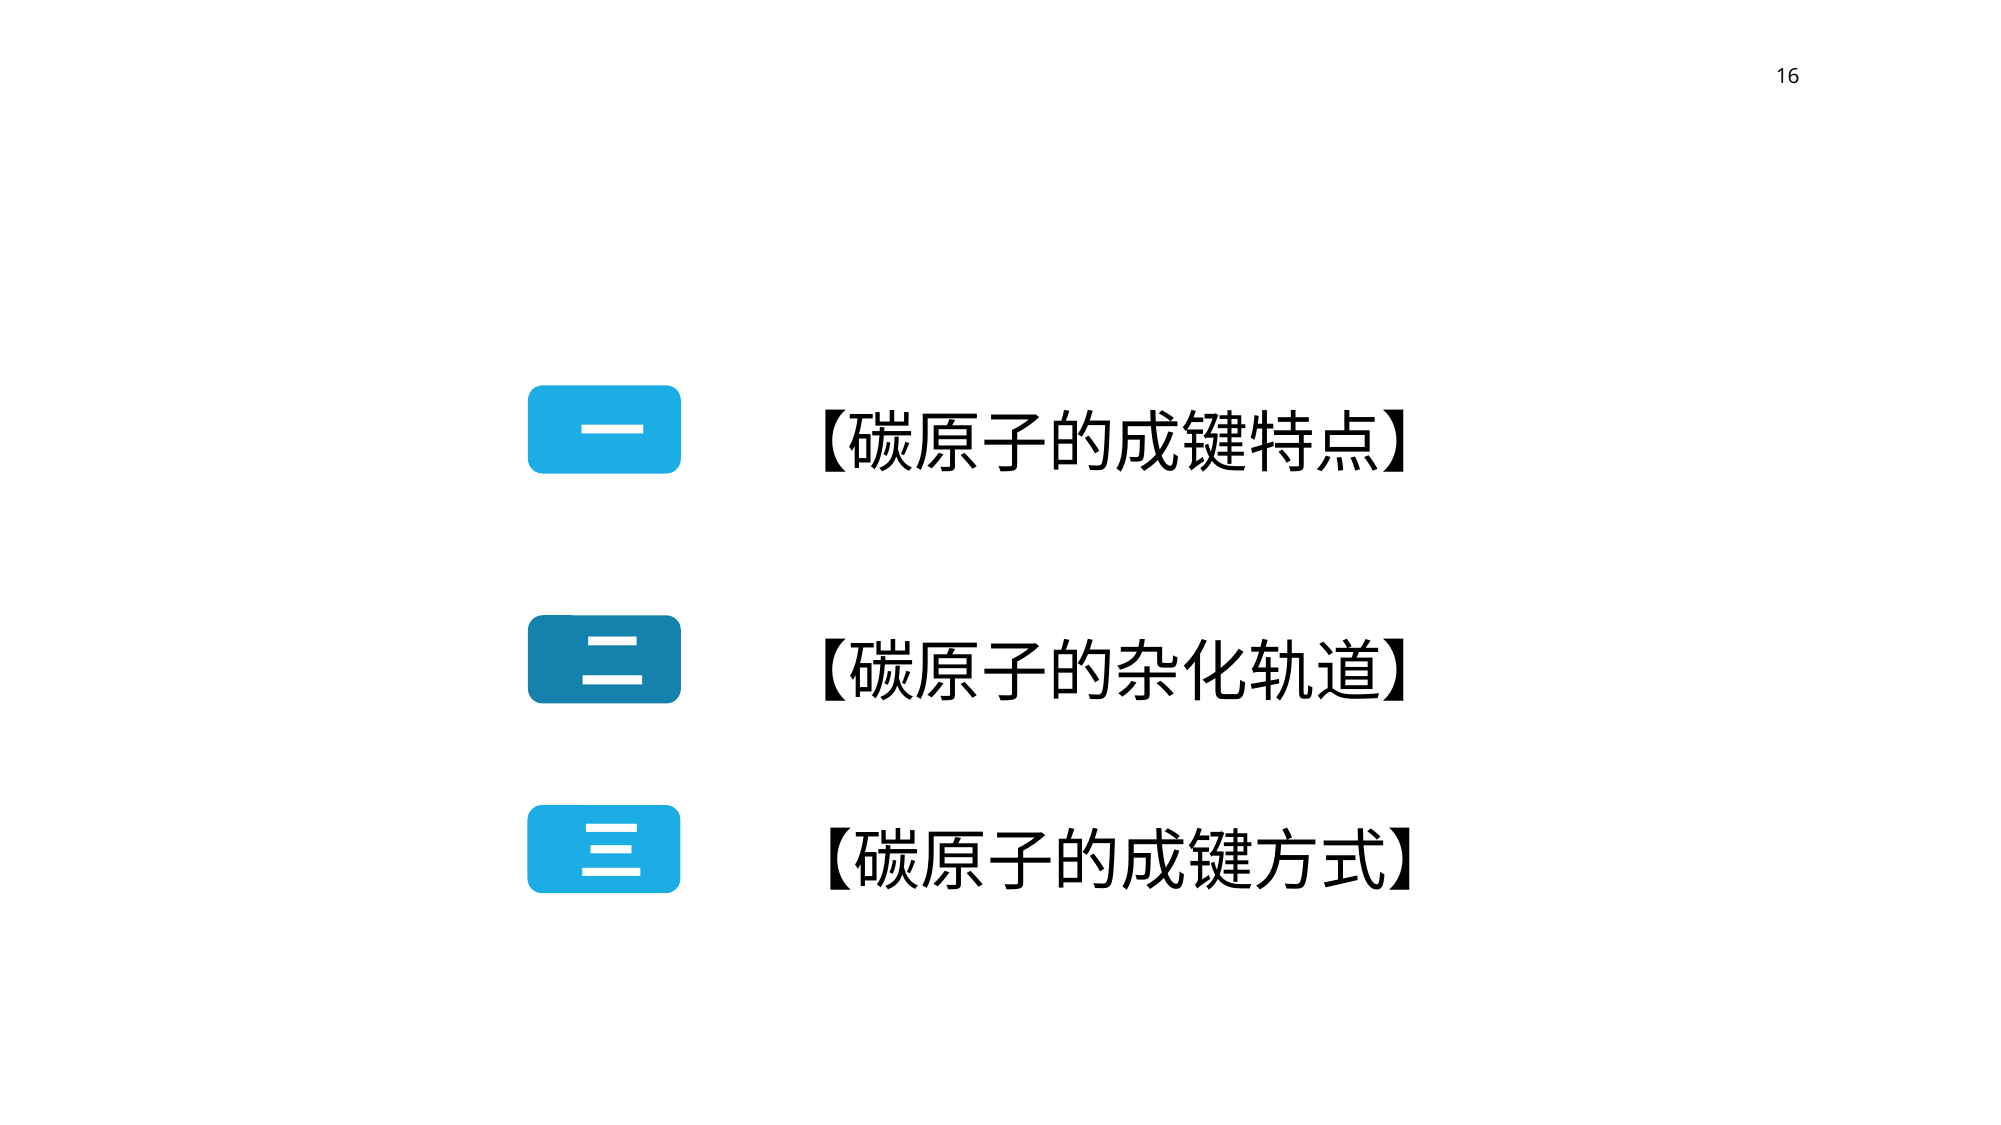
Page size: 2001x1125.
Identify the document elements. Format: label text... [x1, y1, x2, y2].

text_box 【碳原子的杂化轨道】 [770, 583, 1635, 715]
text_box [527, 385, 682, 474]
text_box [527, 804, 681, 894]
text_box 【碳原子的成键特点】 [769, 353, 1613, 485]
text_box 【碳原子的成键方式】 [775, 772, 1641, 904]
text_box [527, 615, 682, 704]
slide_number 16 [1760, 50, 1995, 105]
